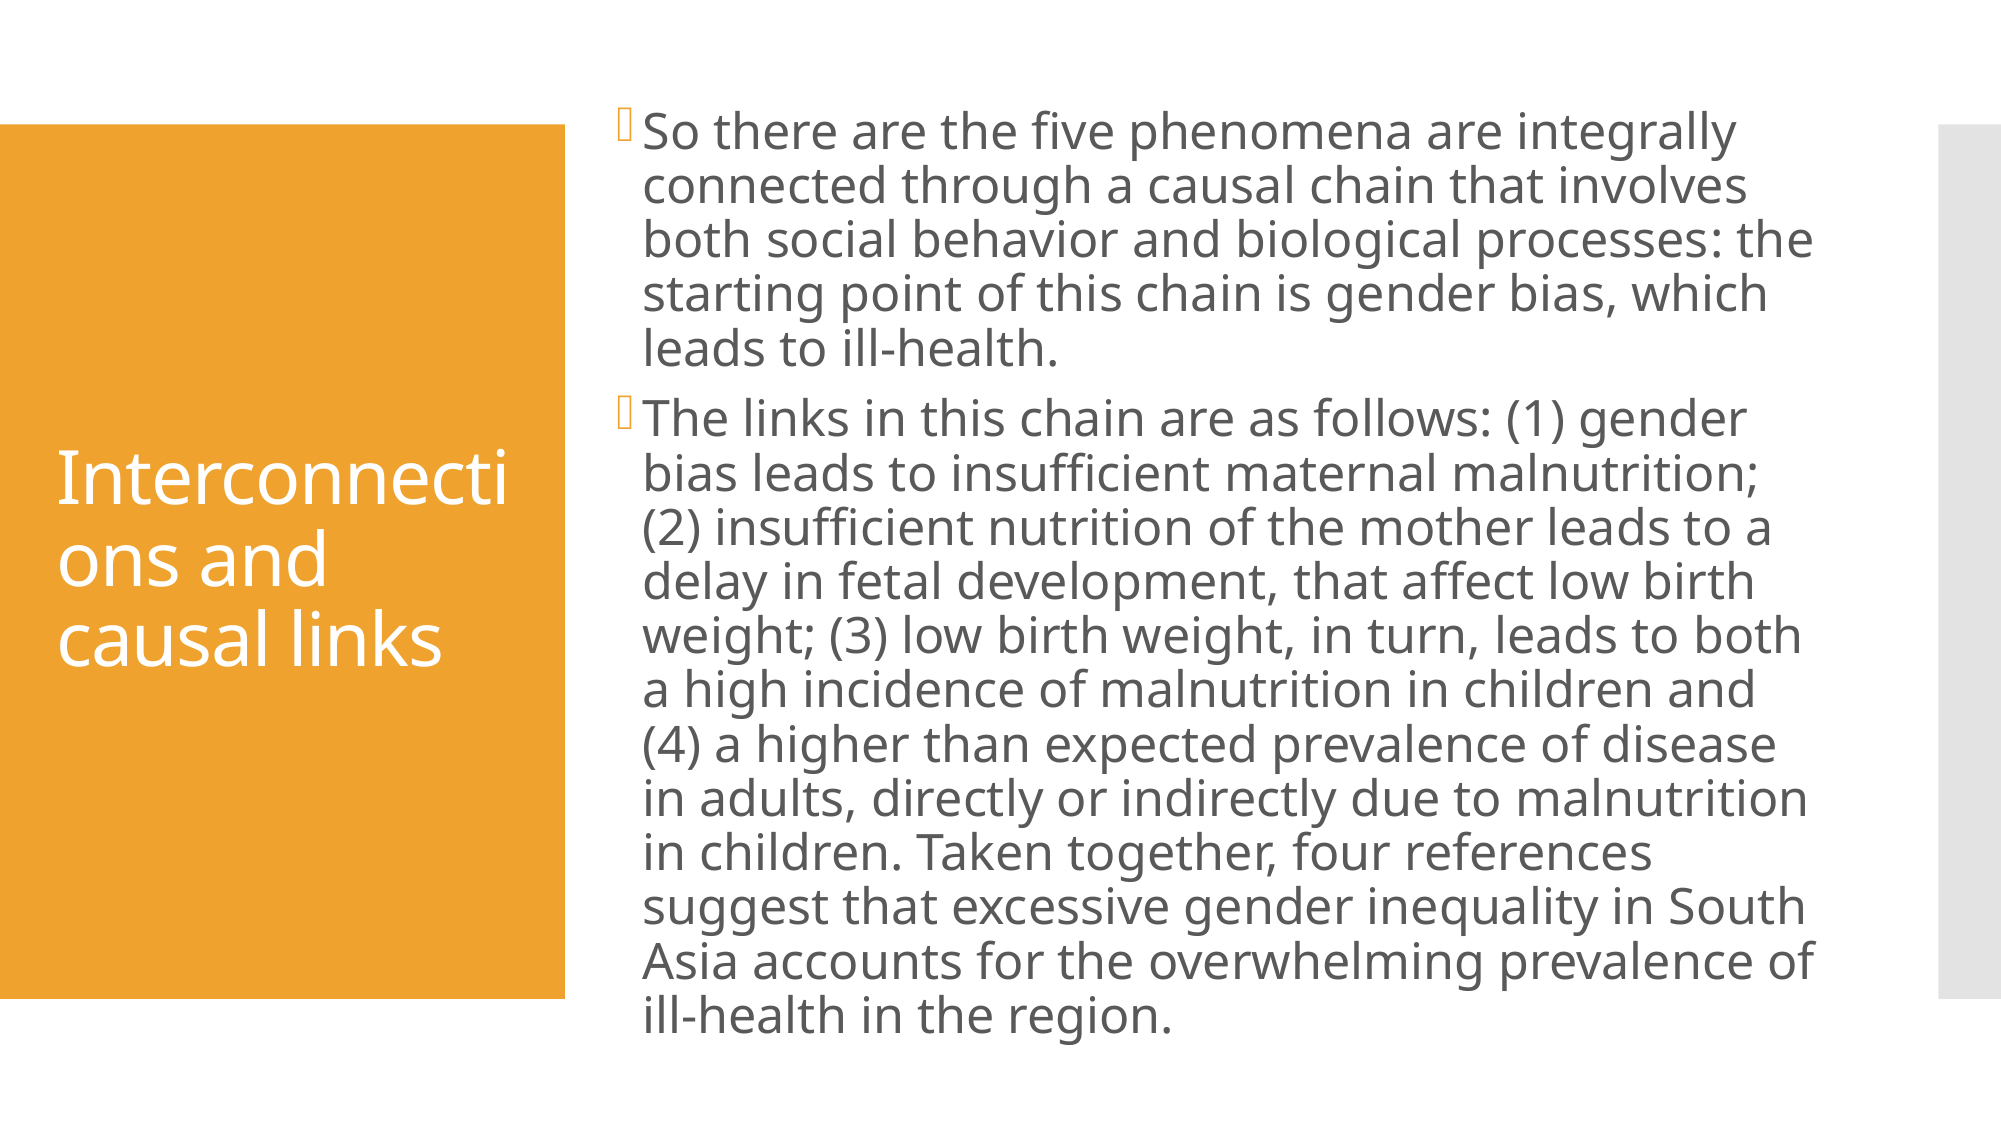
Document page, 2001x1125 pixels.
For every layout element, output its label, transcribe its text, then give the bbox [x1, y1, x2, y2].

title Interconnections and causal links [41, 184, 525, 940]
list So there are the five phenomena are integrally connected through a causal chain that involves both social behavior and biological processes: the starting point of this chain is gender bias, which leads to ill-health. The links in this chain are as follows: (1) gender bias leads to insufficient maternal malnutrition; (2) insufficient nutrition of the mother leads to a delay in fetal development, that affect low birth weight; (3) low birth weight, in turn, leads to both a high incidence of malnutrition in children and (4) a higher than expected prevalence of disease in adults, directly or indirectly due to malnutrition in children. Taken together, four references suggest that excessive gender inequality in South Asia accounts for the overwhelming prevalence of ill-health in the region. [601, 81, 1835, 1069]
